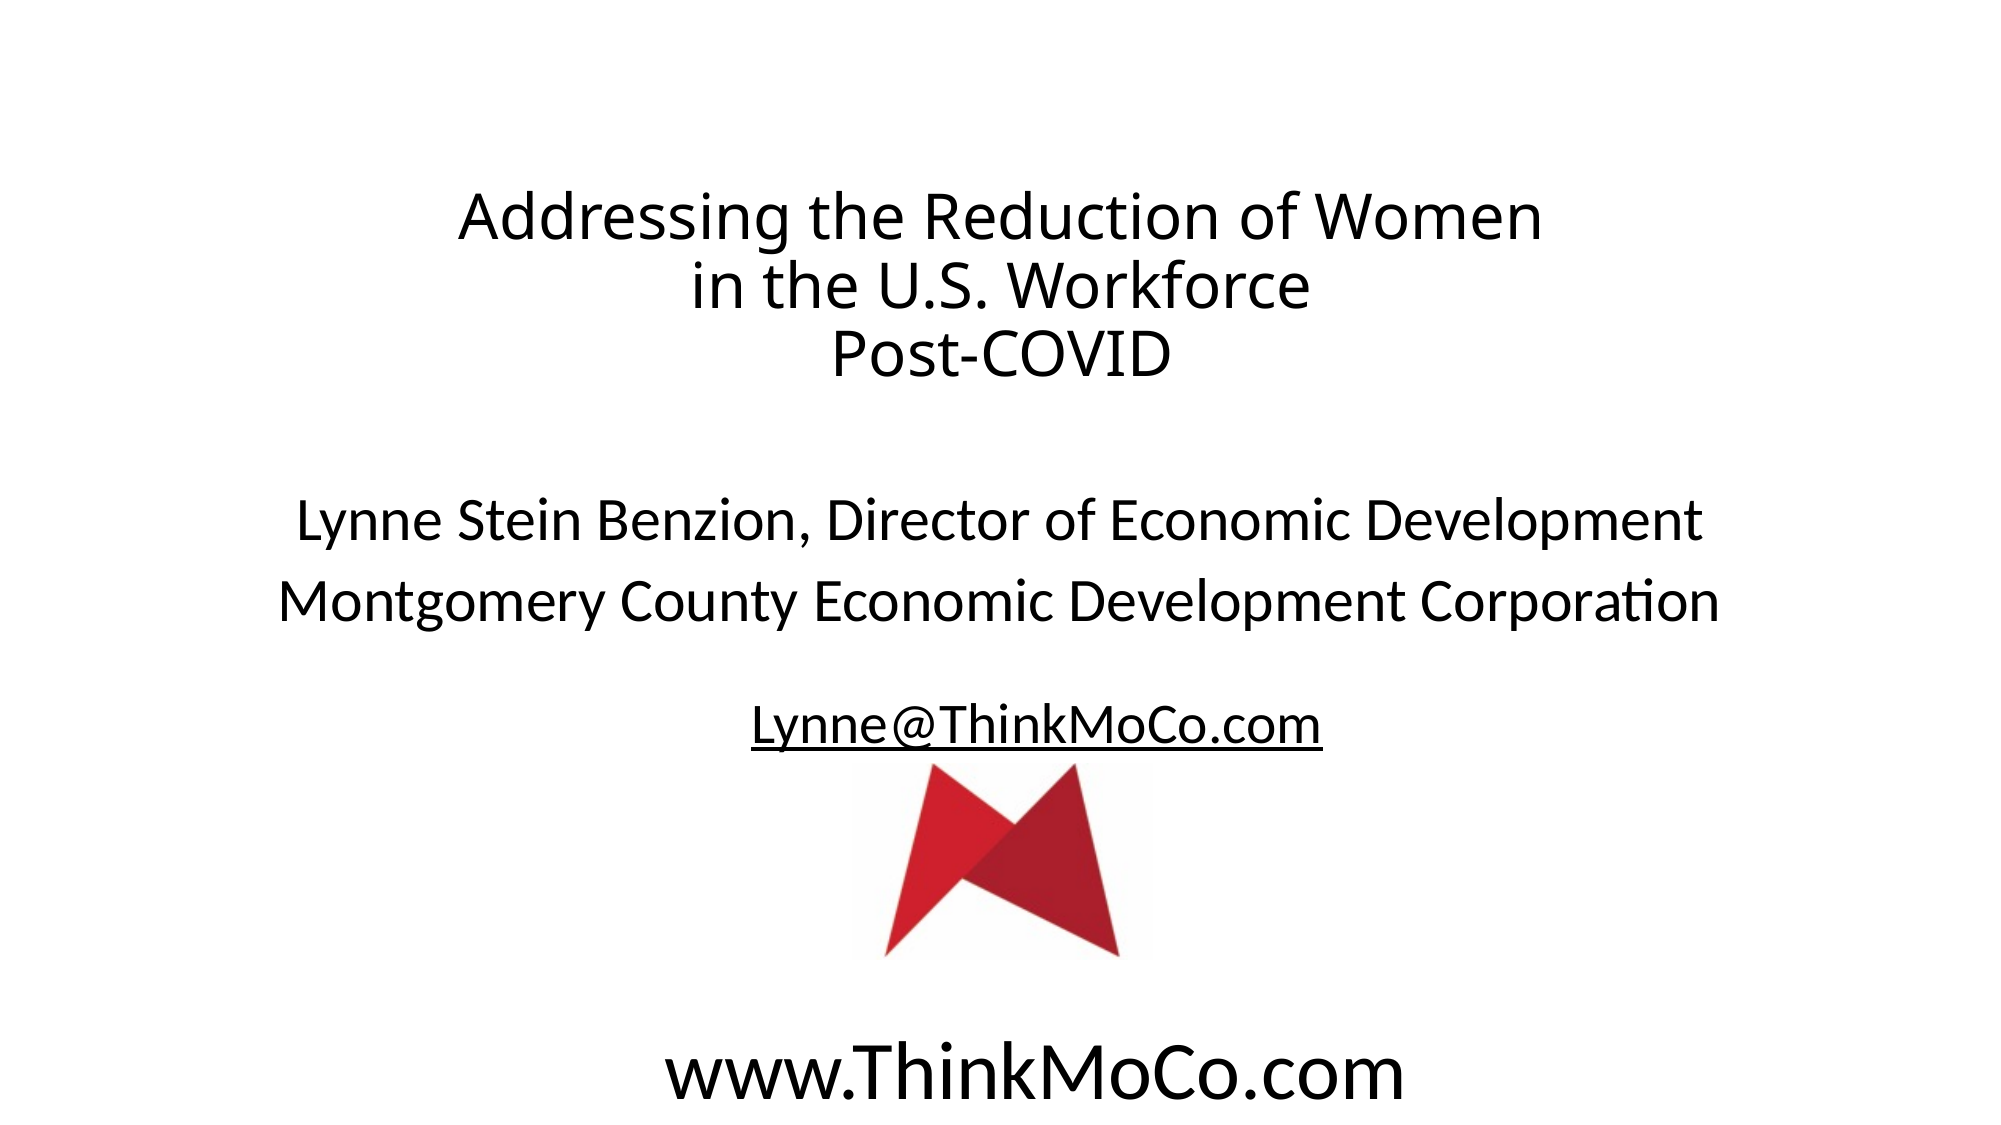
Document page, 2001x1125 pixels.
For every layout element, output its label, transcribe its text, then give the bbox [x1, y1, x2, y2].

subtitle Lynne Stein Benzion, Director of Economic Development Montgomery County Economic Development Corporation Lynne@ThinkMoCo.com [251, 479, 1749, 910]
picture [852, 763, 1153, 960]
title Addressing the Reduction of Women in the U.S. Workforce Post-COVID [252, 175, 1753, 398]
text_box www.ThinkMoCo.com [649, 1008, 1651, 1124]
